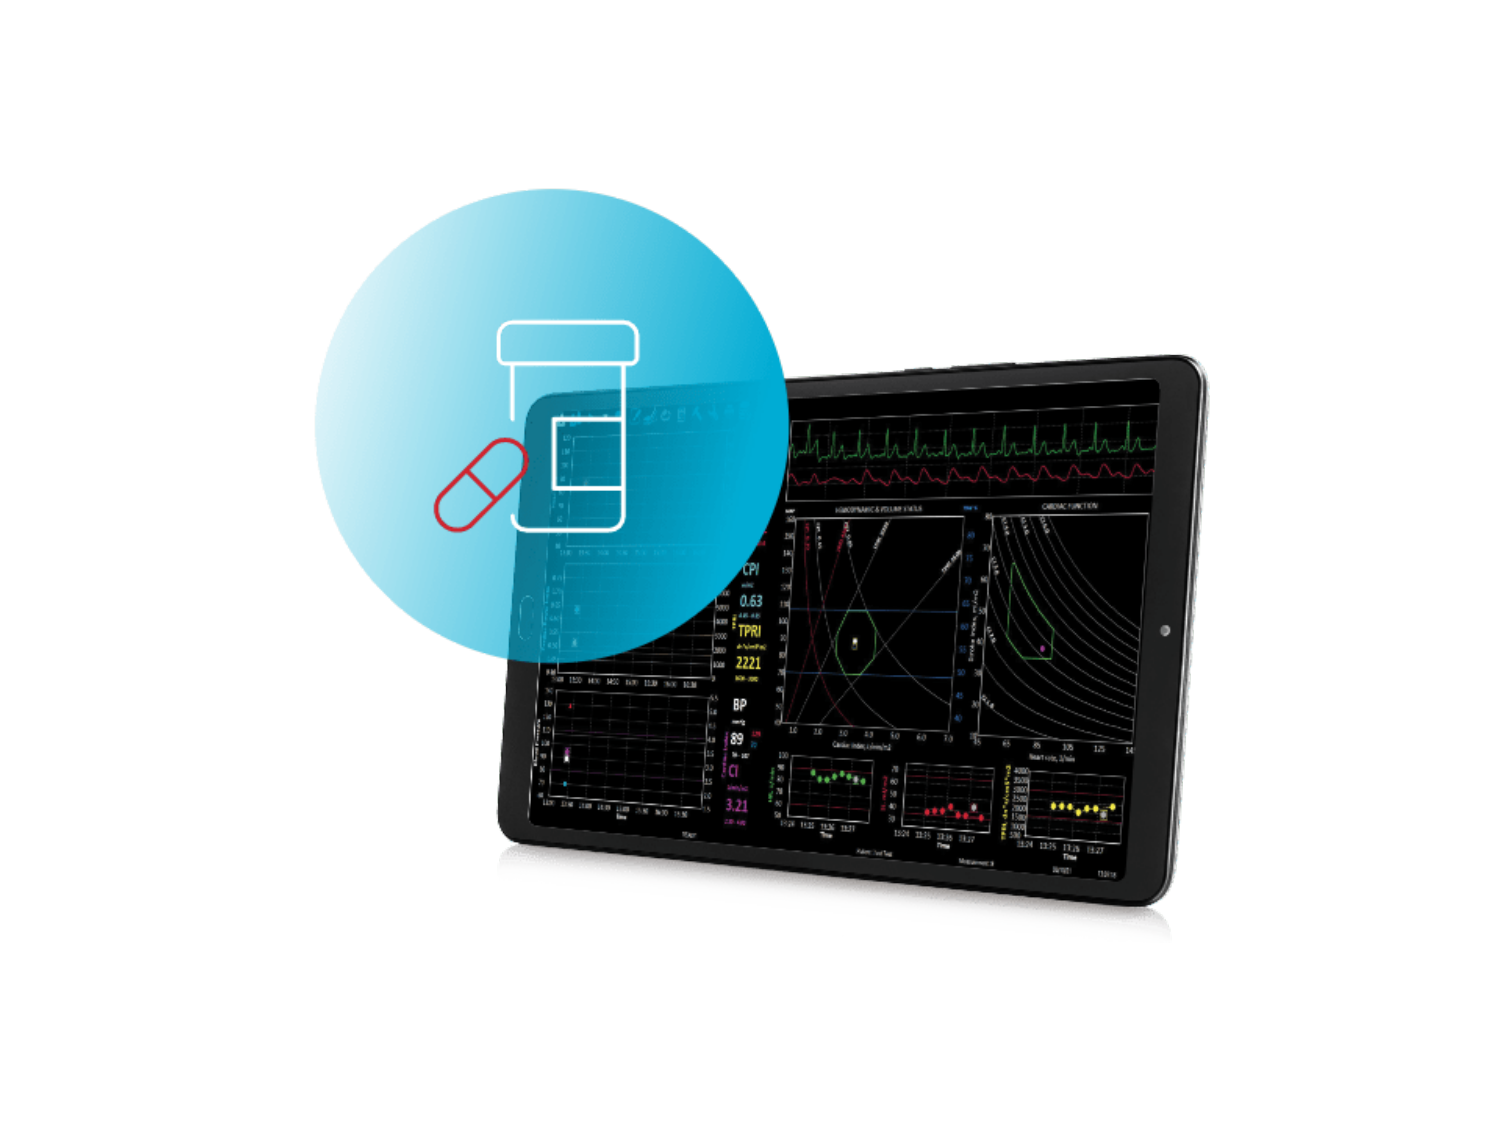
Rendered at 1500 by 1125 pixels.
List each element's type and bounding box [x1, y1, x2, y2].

picture [262, 136, 1223, 968]
